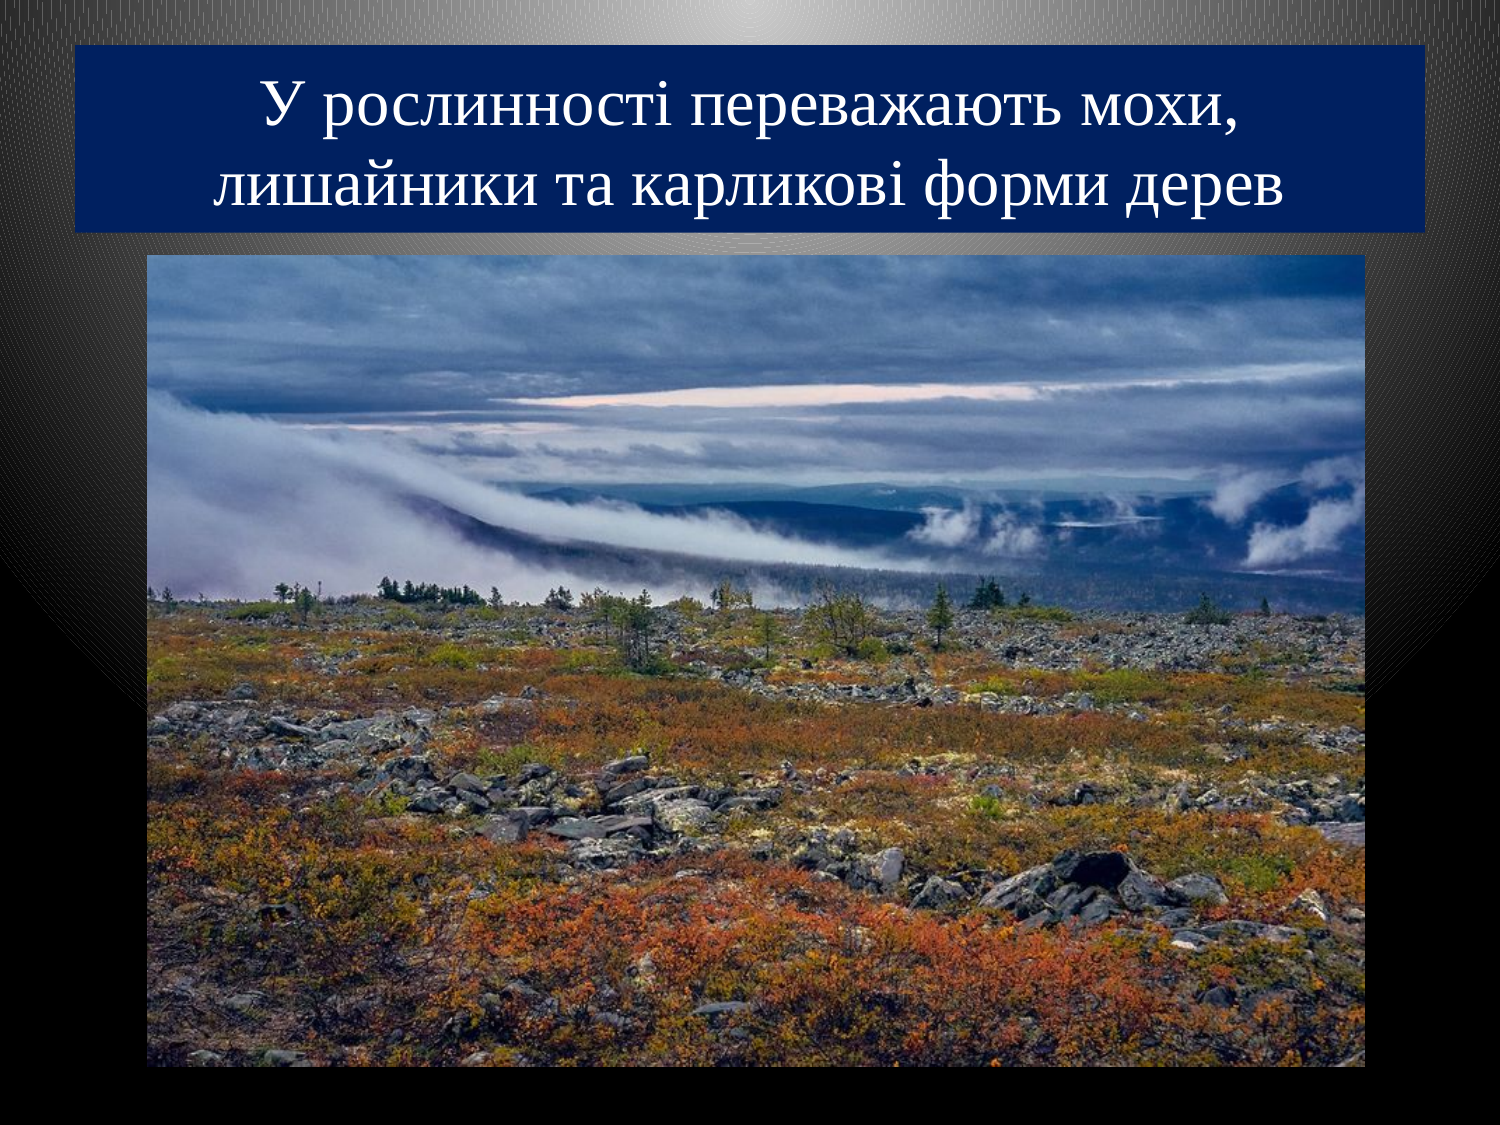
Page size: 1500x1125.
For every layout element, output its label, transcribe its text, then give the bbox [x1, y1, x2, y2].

picture [147, 255, 1365, 1068]
title У рослинності переважають мохи, лишайники та карликові форми дерев [75, 45, 1425, 233]
